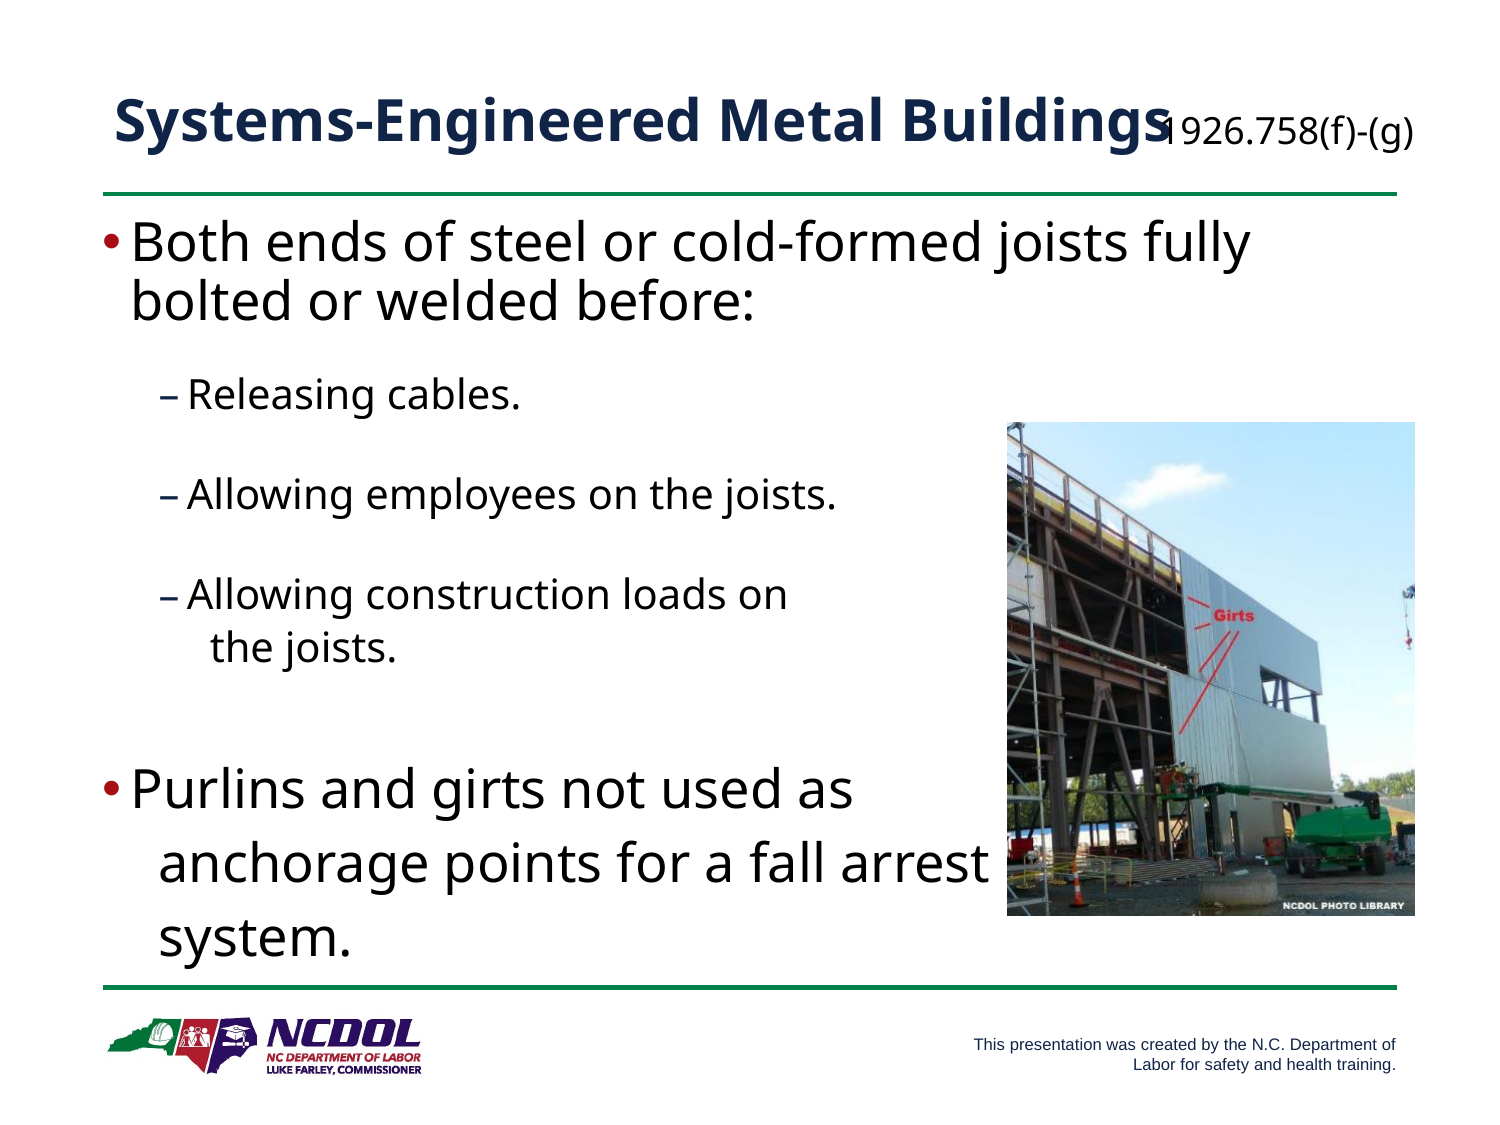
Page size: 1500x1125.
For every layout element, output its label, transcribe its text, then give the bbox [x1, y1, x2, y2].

title Systems-Engineered Metal Buildings [99, 87, 1400, 159]
picture [1007, 421, 1416, 916]
list Both ends of steel or cold-formed joists fully bolted or welded before: Releasing cables. Allowing employees on the joists. Allowing construction loads on the joists. Purlins and girts not used as anchorage points for a fall arrest system. [87, 207, 1400, 950]
picture [103, 1009, 424, 1082]
text_box 1926.758(f)-(g) [1144, 99, 1429, 160]
